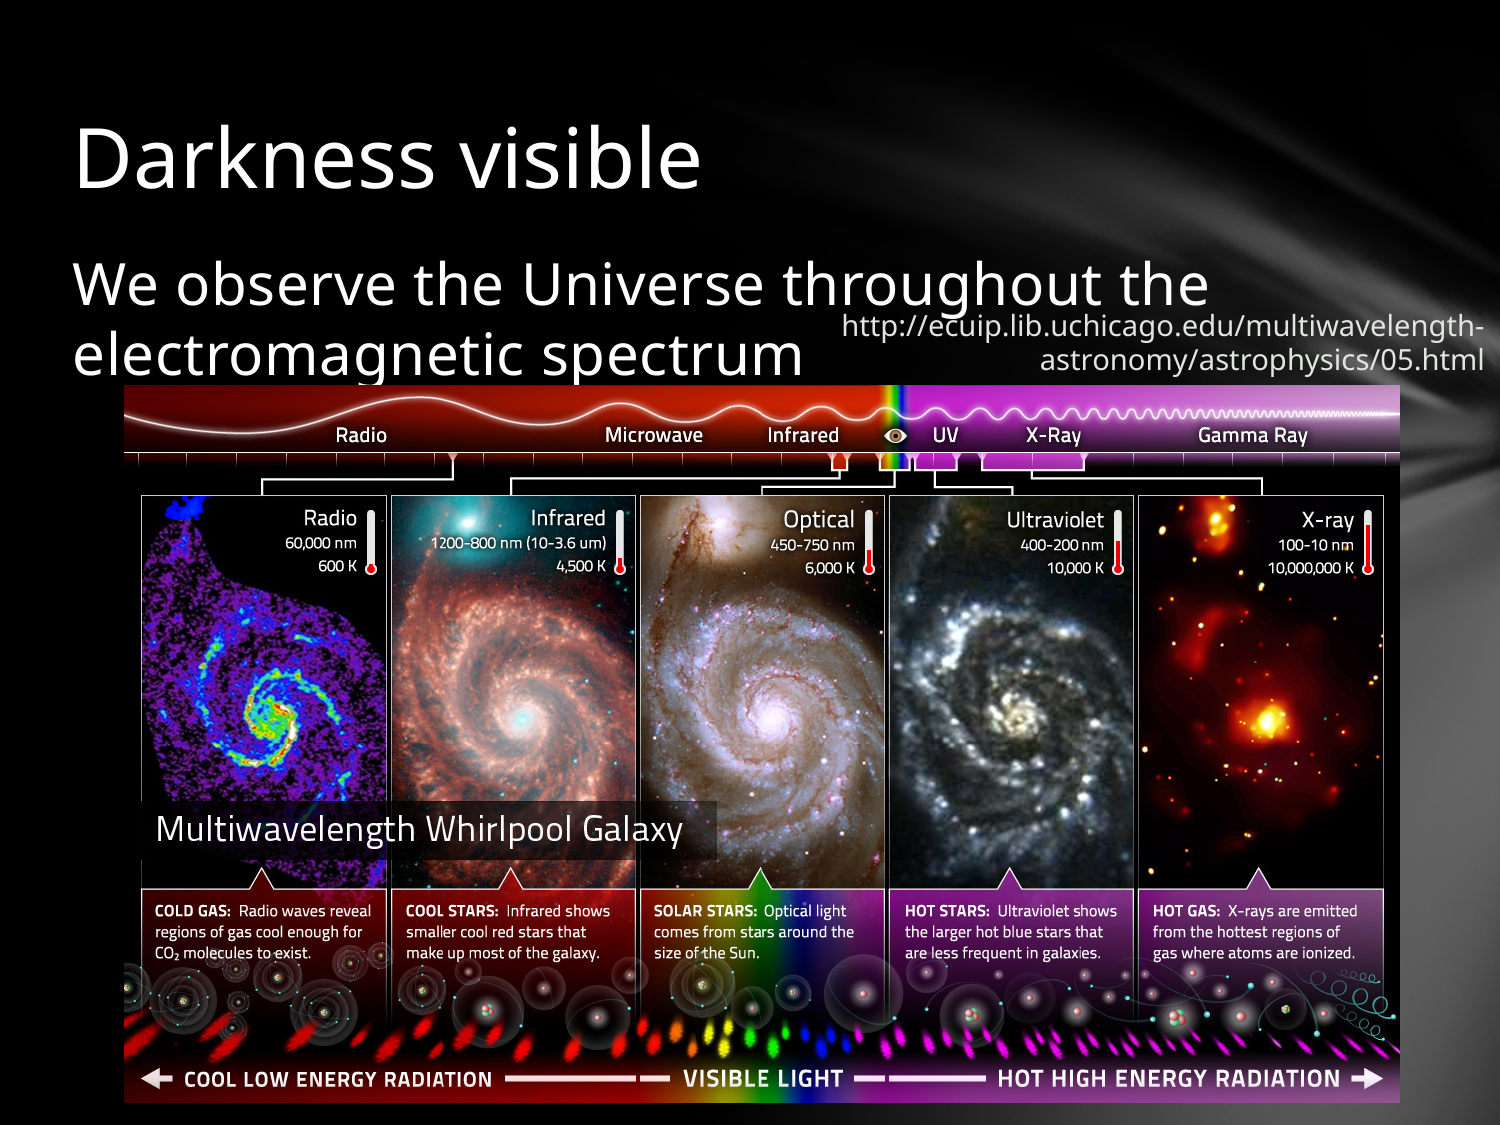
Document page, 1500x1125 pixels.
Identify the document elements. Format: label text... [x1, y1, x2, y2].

list We observe the Universe throughout the electromagnetic spectrum [57, 239, 1318, 1015]
picture [123, 385, 1400, 1104]
text_box http://ecuip.lib.uchicago.edu/multiwavelength-astronomy/astrophysics/05.html [744, 299, 1500, 385]
title Darkness visible [57, 37, 1318, 213]
